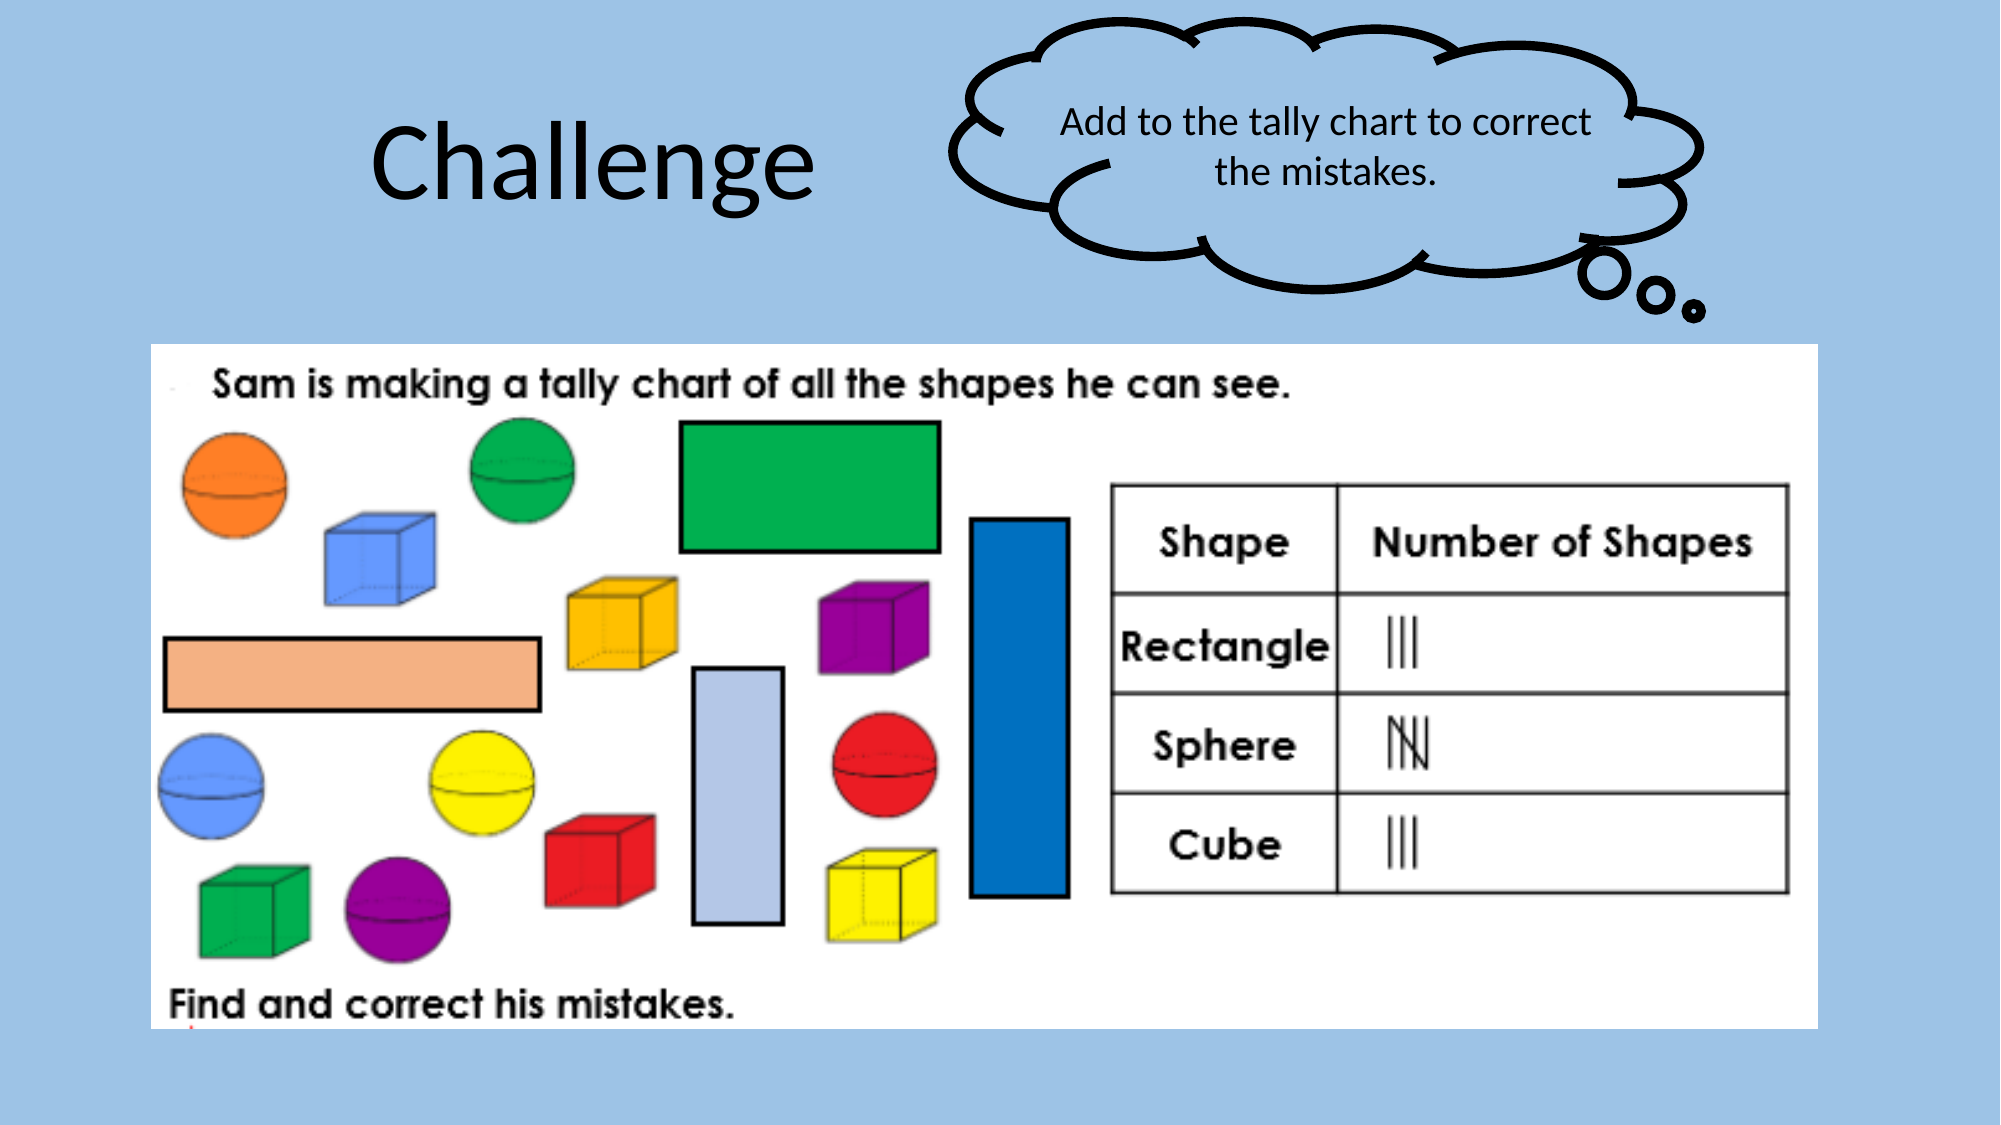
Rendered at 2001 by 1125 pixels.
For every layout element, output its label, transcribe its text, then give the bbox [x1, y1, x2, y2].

text_box Challenge [355, 79, 834, 230]
text_box [951, 20, 1701, 291]
text_box [1640, 279, 1672, 312]
picture [151, 344, 1818, 1029]
text_box [1685, 302, 1703, 320]
text_box [1581, 249, 1628, 297]
